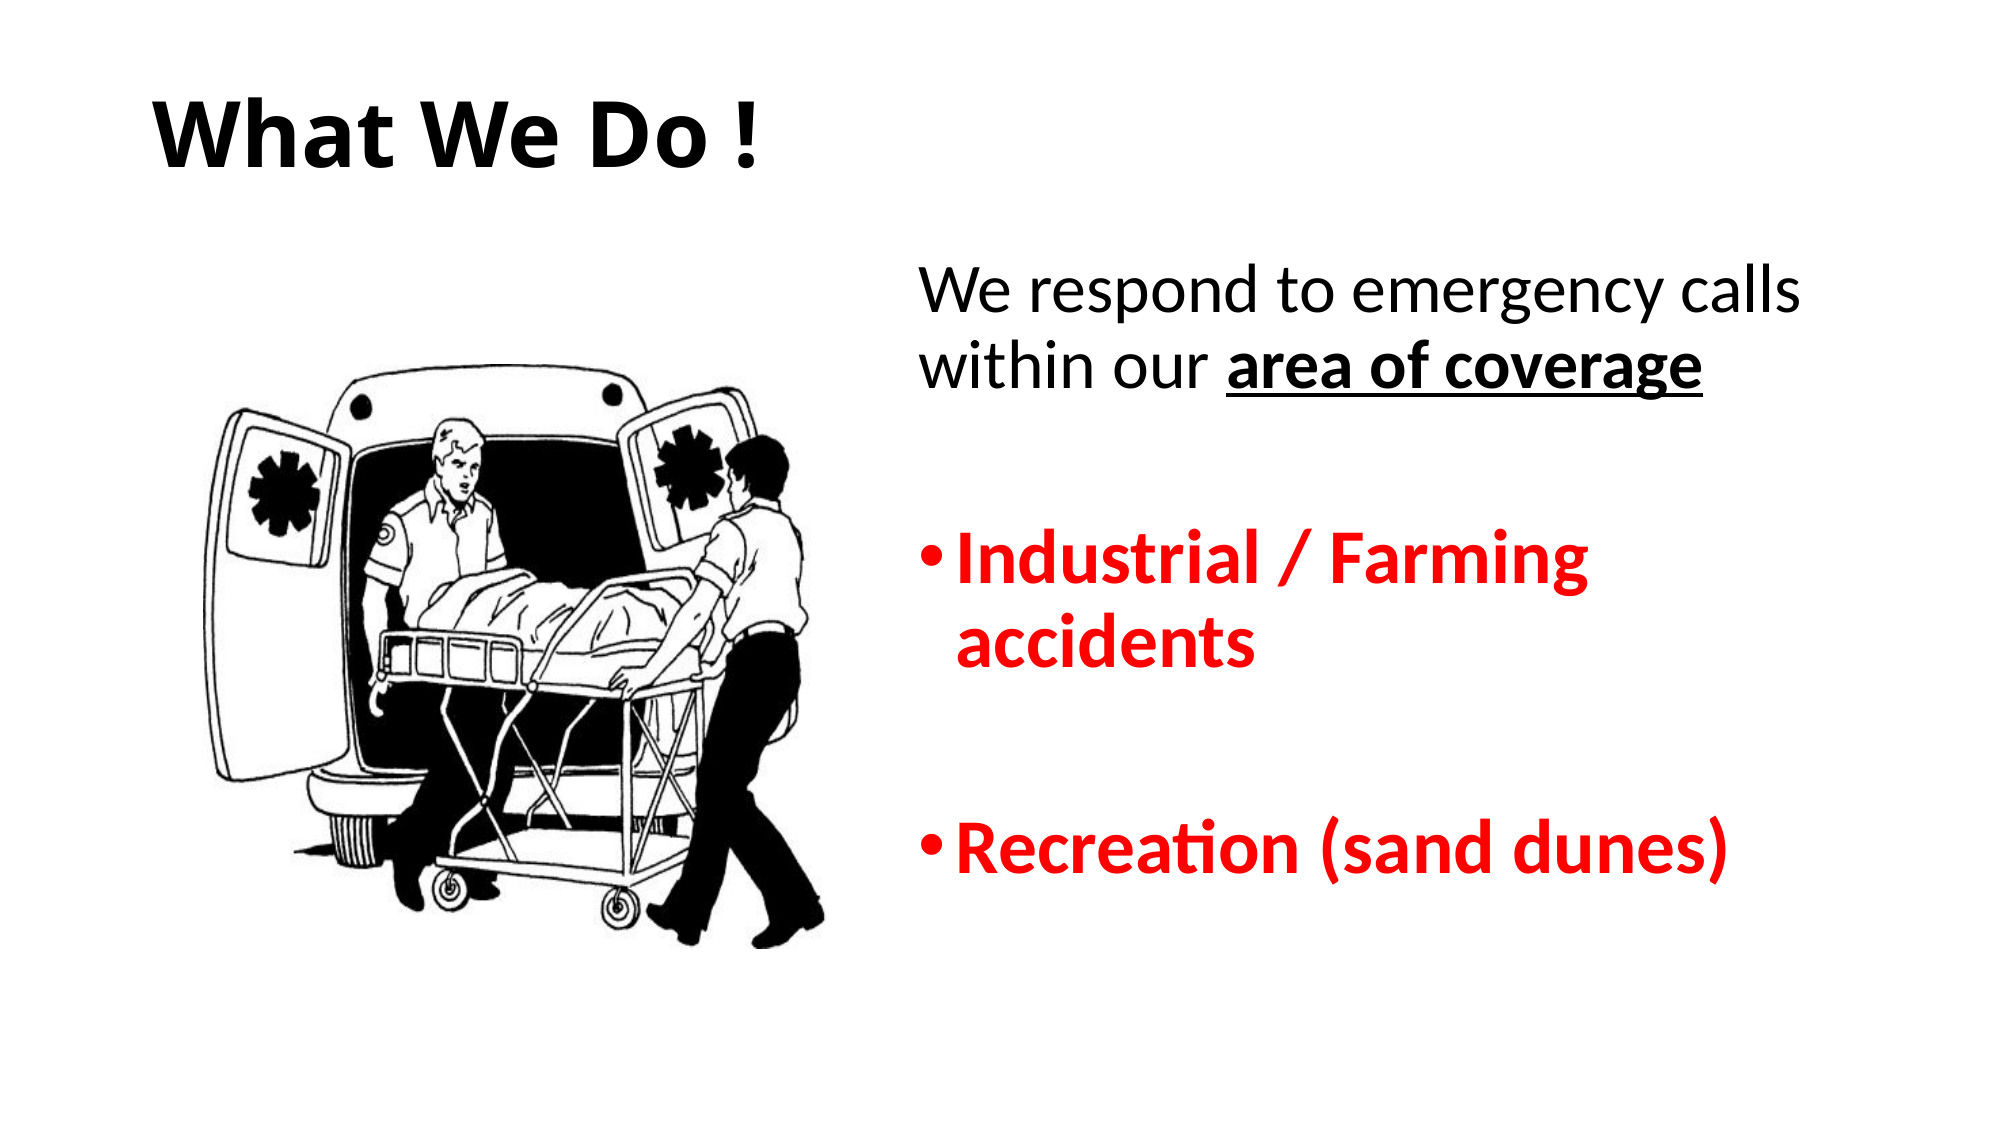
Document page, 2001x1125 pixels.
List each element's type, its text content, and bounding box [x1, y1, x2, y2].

title What We Do ! [137, 59, 1863, 215]
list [203, 364, 827, 949]
list We respond to emergency calls within our area of coverage Industrial / Farming accidents Recreation (sand dunes) [903, 245, 1863, 1014]
